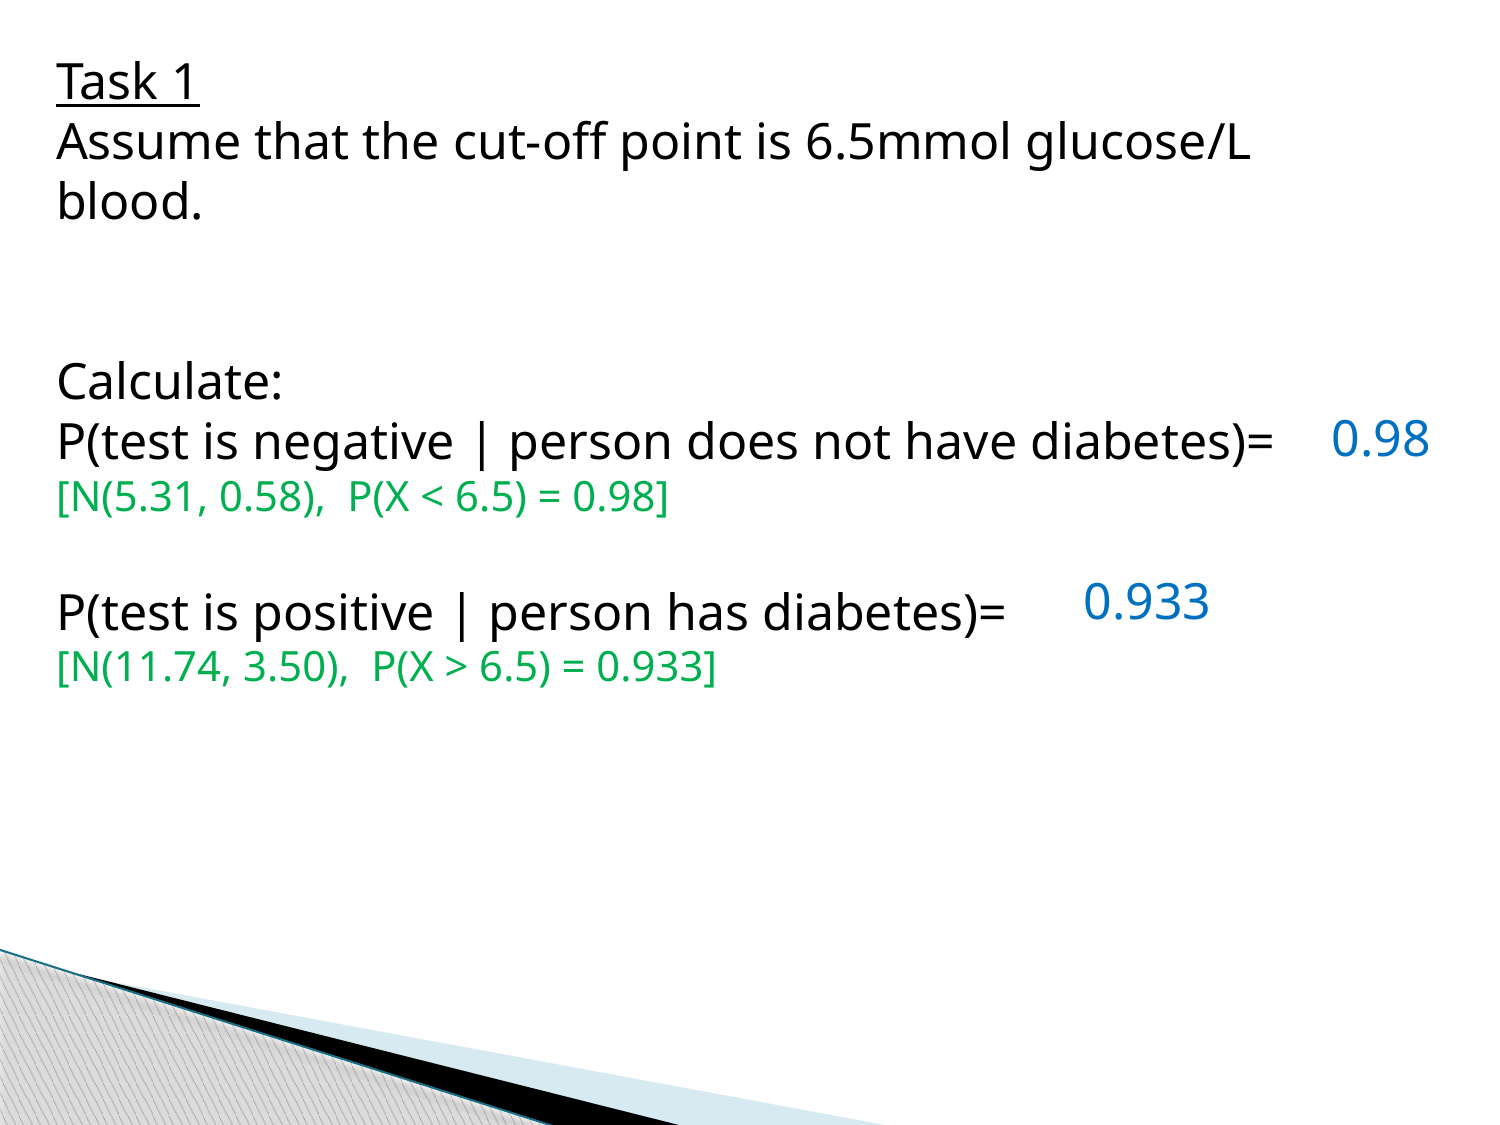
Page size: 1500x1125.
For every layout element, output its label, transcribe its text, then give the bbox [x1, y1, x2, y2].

text_box 0.98 [1316, 398, 1483, 474]
text_box 0.933 [1068, 562, 1317, 638]
text_box Task 1 Assume that the cut-off point is 6.5mmol glucose/L blood. Calculate: P(test is negative | person does not have diabetes)= [N(5.31, 0.58), P(X < 6.5) = 0.98] P(test is positive | person has diabetes)= [N(11.74, 3.50), P(X > 6.5) = 0.933] [41, 42, 1400, 998]
